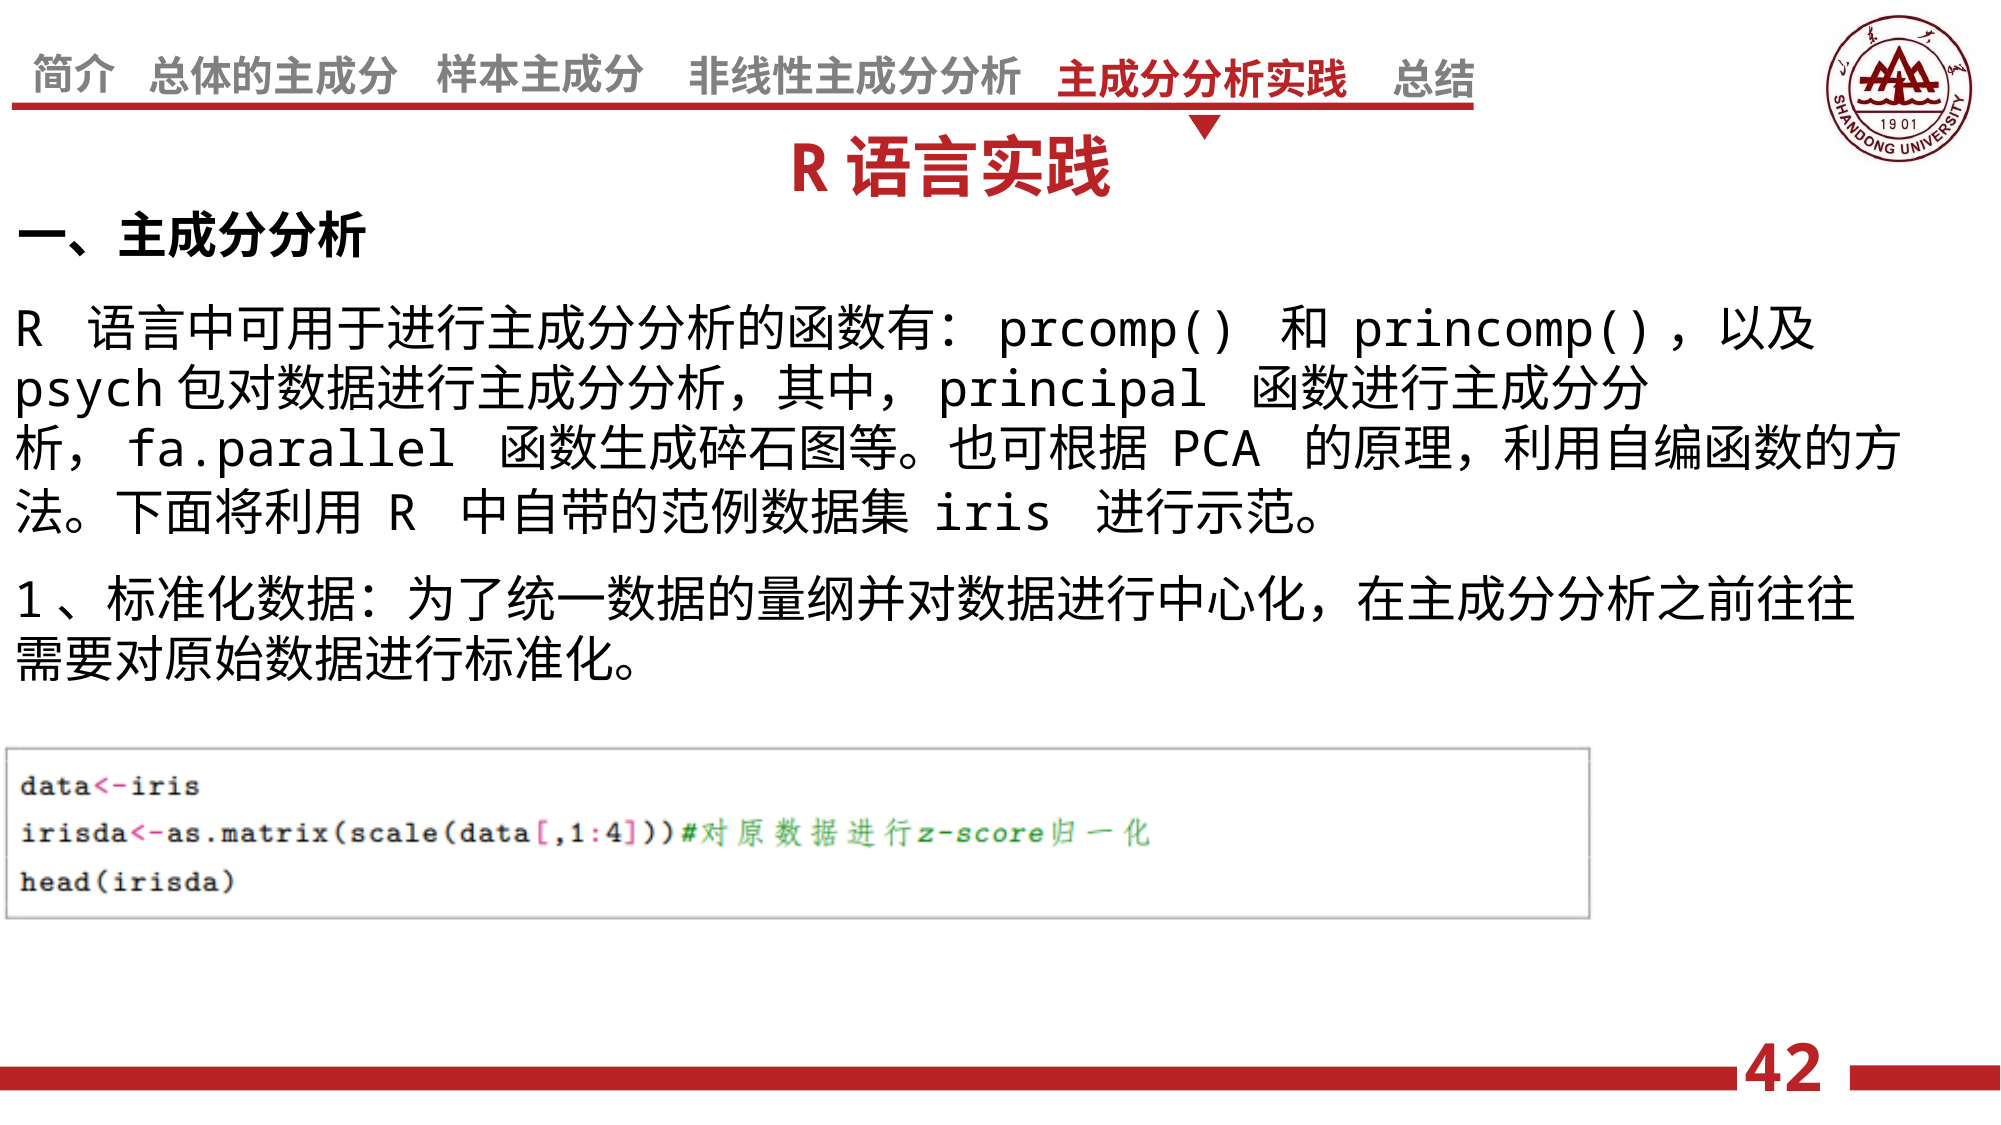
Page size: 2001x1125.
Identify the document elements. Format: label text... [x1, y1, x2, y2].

text_box R语言实践 [775, 116, 1128, 212]
picture [0, 734, 1601, 922]
text_box 一、主成分分析 [2, 195, 383, 271]
text_box 1、标准化数据：为了统一数据的量纲并对数据进行中心化，在主成分分析之前往往需要对原始数据进行标准化。 [0, 560, 1902, 695]
text_box R 语言中可用于进行主成分分析的函数有：prcomp() 和 princomp()，以及 psych包对数据进行主成分分析，其中，principal 函数进行主成分分析，fa.parallel 函数生成碎石图等。也可根据 PCA 的原理，利用自编函数的方法。下面将利用 R 中自带的范例数据集 iris 进行示范。 [0, 289, 1972, 549]
picture [1820, 9, 1977, 167]
